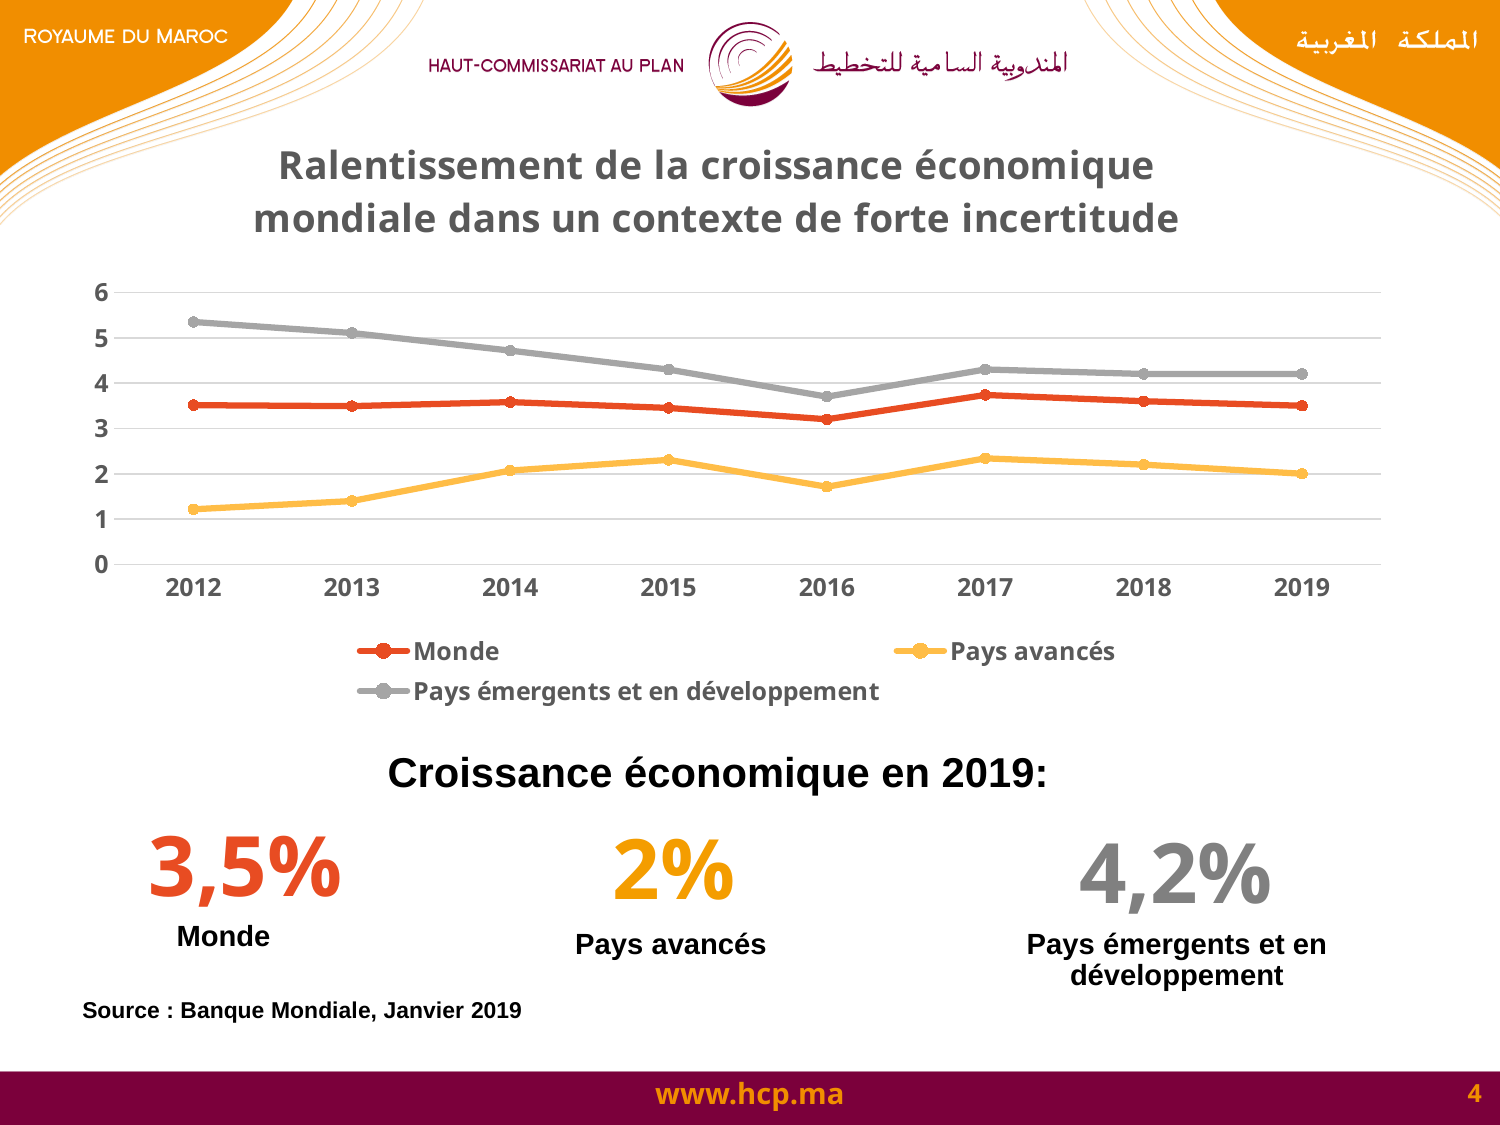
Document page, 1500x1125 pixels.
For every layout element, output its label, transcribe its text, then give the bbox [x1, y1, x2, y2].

slide_number 4 [1269, 1068, 1497, 1122]
text_box Source : Banque Mondiale, Janvier 2019 [67, 988, 818, 1031]
text_box Pays émergents et en développement [972, 921, 1382, 999]
picture [0, 0, 1500, 1125]
text_box Pays avancés [466, 921, 876, 968]
text_box Monde [161, 921, 312, 960]
text_box 3,5% [133, 805, 376, 921]
text_box 4,2% [1064, 812, 1333, 928]
chart [67, 113, 1409, 715]
text_box Croissance économique en 2019: [372, 757, 1134, 804]
text_box 2% [598, 809, 867, 924]
